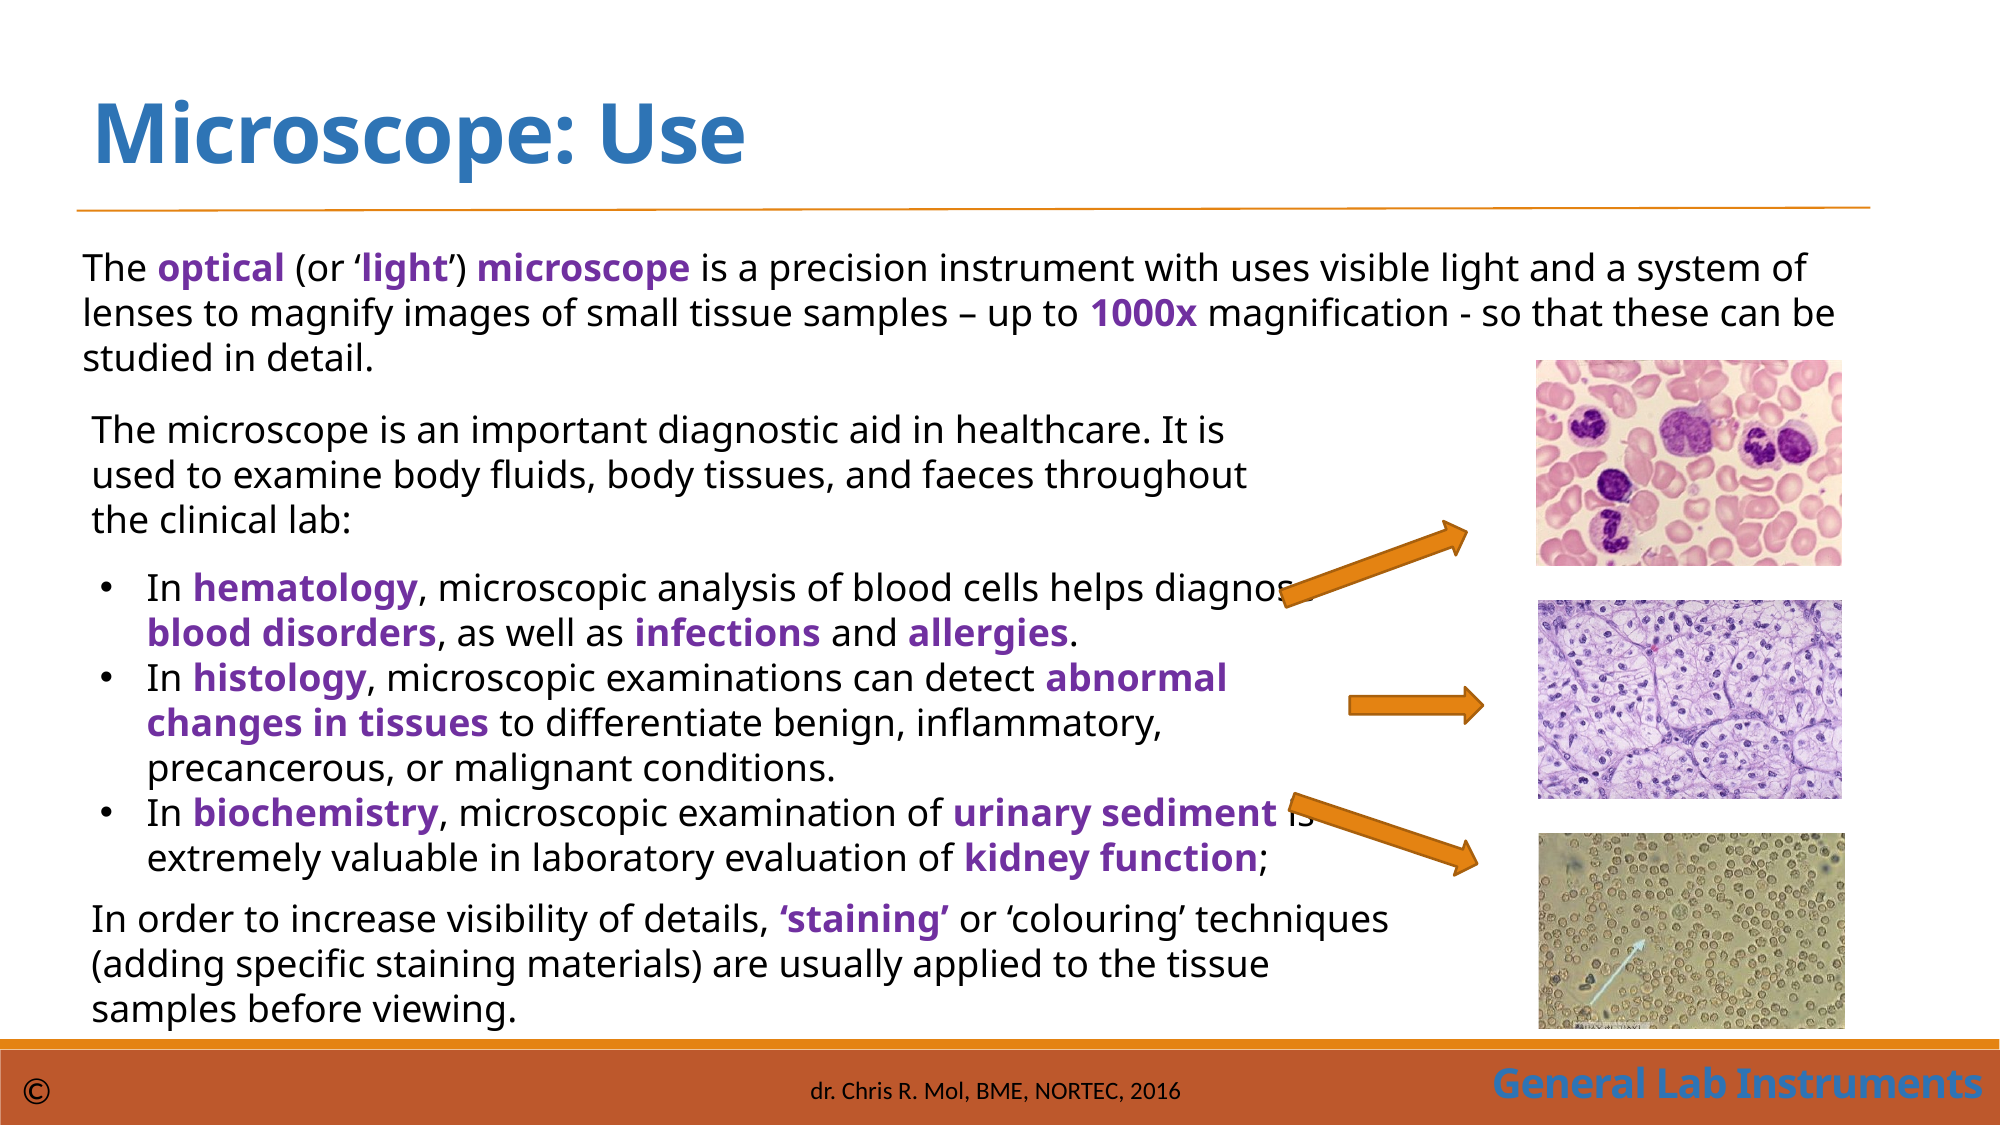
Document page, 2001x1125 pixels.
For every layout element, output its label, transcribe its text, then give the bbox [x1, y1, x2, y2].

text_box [76, 207, 1871, 212]
text_box In order to increase visibility of details, ‘staining’ or ‘colouring’ techniques (adding specific staining materials) are usually applied to the tissue samples before viewing. [76, 887, 1423, 1037]
text_box [1278, 519, 1468, 609]
text_box © [6, 1059, 68, 1120]
text_box The microscope is an important diagnostic aid in healthcare. It is used to examine body fluids, body tissues, and faeces throughout the clinical lab: [76, 398, 1287, 549]
picture [1538, 833, 1846, 1030]
text_box The optical (or ‘light’) microscope is a precision instrument with uses visible light and a system of lenses to magnify images of small tissue samples – up to 1000x magnification - so that these can be studied in detail. [67, 236, 1871, 387]
text_box General Lab Instruments [1354, 1056, 1999, 1115]
picture [1535, 360, 1843, 567]
picture [1538, 600, 1843, 800]
text_box dr. Chris R. Mol, BME, NORTEC, 2016 [68, 1067, 1354, 1112]
text_box [1348, 685, 1485, 725]
title Microscope: Use [76, 78, 1568, 189]
text_box [1287, 791, 1479, 877]
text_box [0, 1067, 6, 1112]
text_box In hematology, microscopic analysis of blood cells helps diagnose blood disorders, as well as infections and allergies. In histology, microscopic examinations can detect abnormal changes in tissues to differentiate benign, inflammatory, precancerous, or malignant conditions. In biochemistry, microscopic examination of urinary sediment is extremely valuable in laboratory evaluation of kidney function; [85, 556, 1338, 887]
